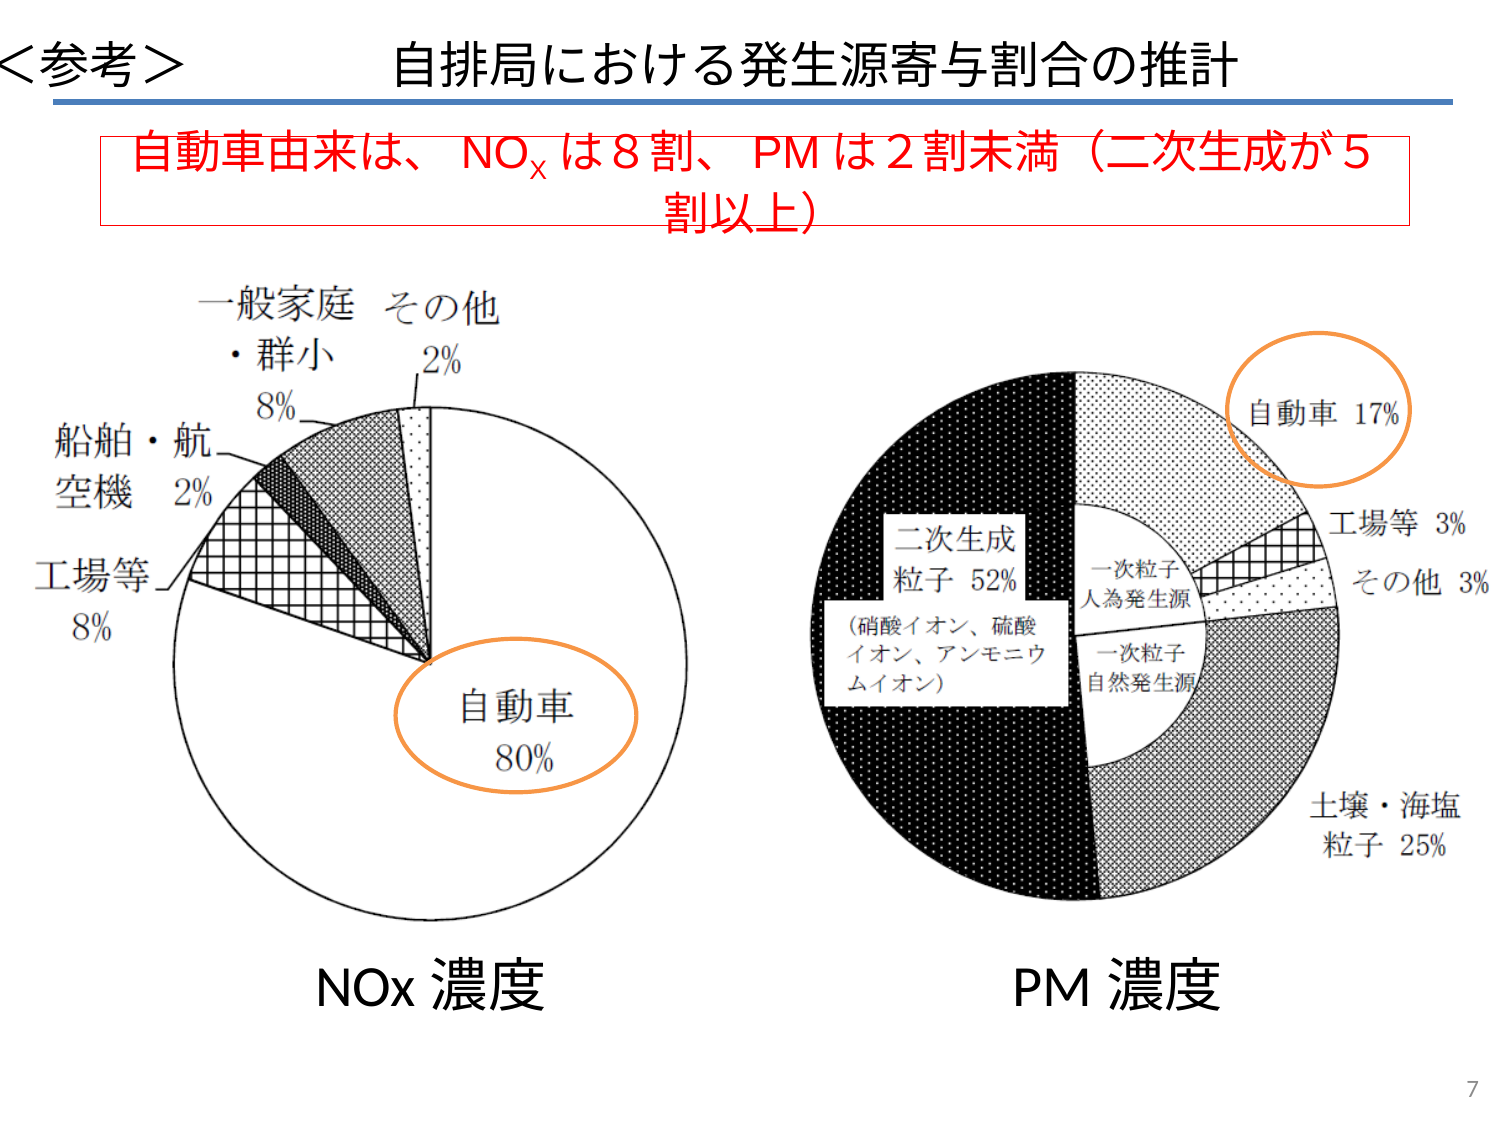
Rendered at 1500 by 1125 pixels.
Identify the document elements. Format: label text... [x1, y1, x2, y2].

text_box ＜参考＞ 自排局における発生源寄与割合の推計 [0, 25, 1258, 101]
text_box PM濃度 [891, 940, 1344, 1026]
picture [785, 370, 1495, 906]
slide_number 6 [1409, 1057, 1495, 1118]
text_box 自動車由来は、NOXは８割、PMは２割未満（二次生成が５割以上） [100, 136, 1410, 226]
text_box [1238, 330, 1399, 369]
text_box NOx濃度 [252, 942, 610, 1026]
picture [29, 276, 697, 935]
